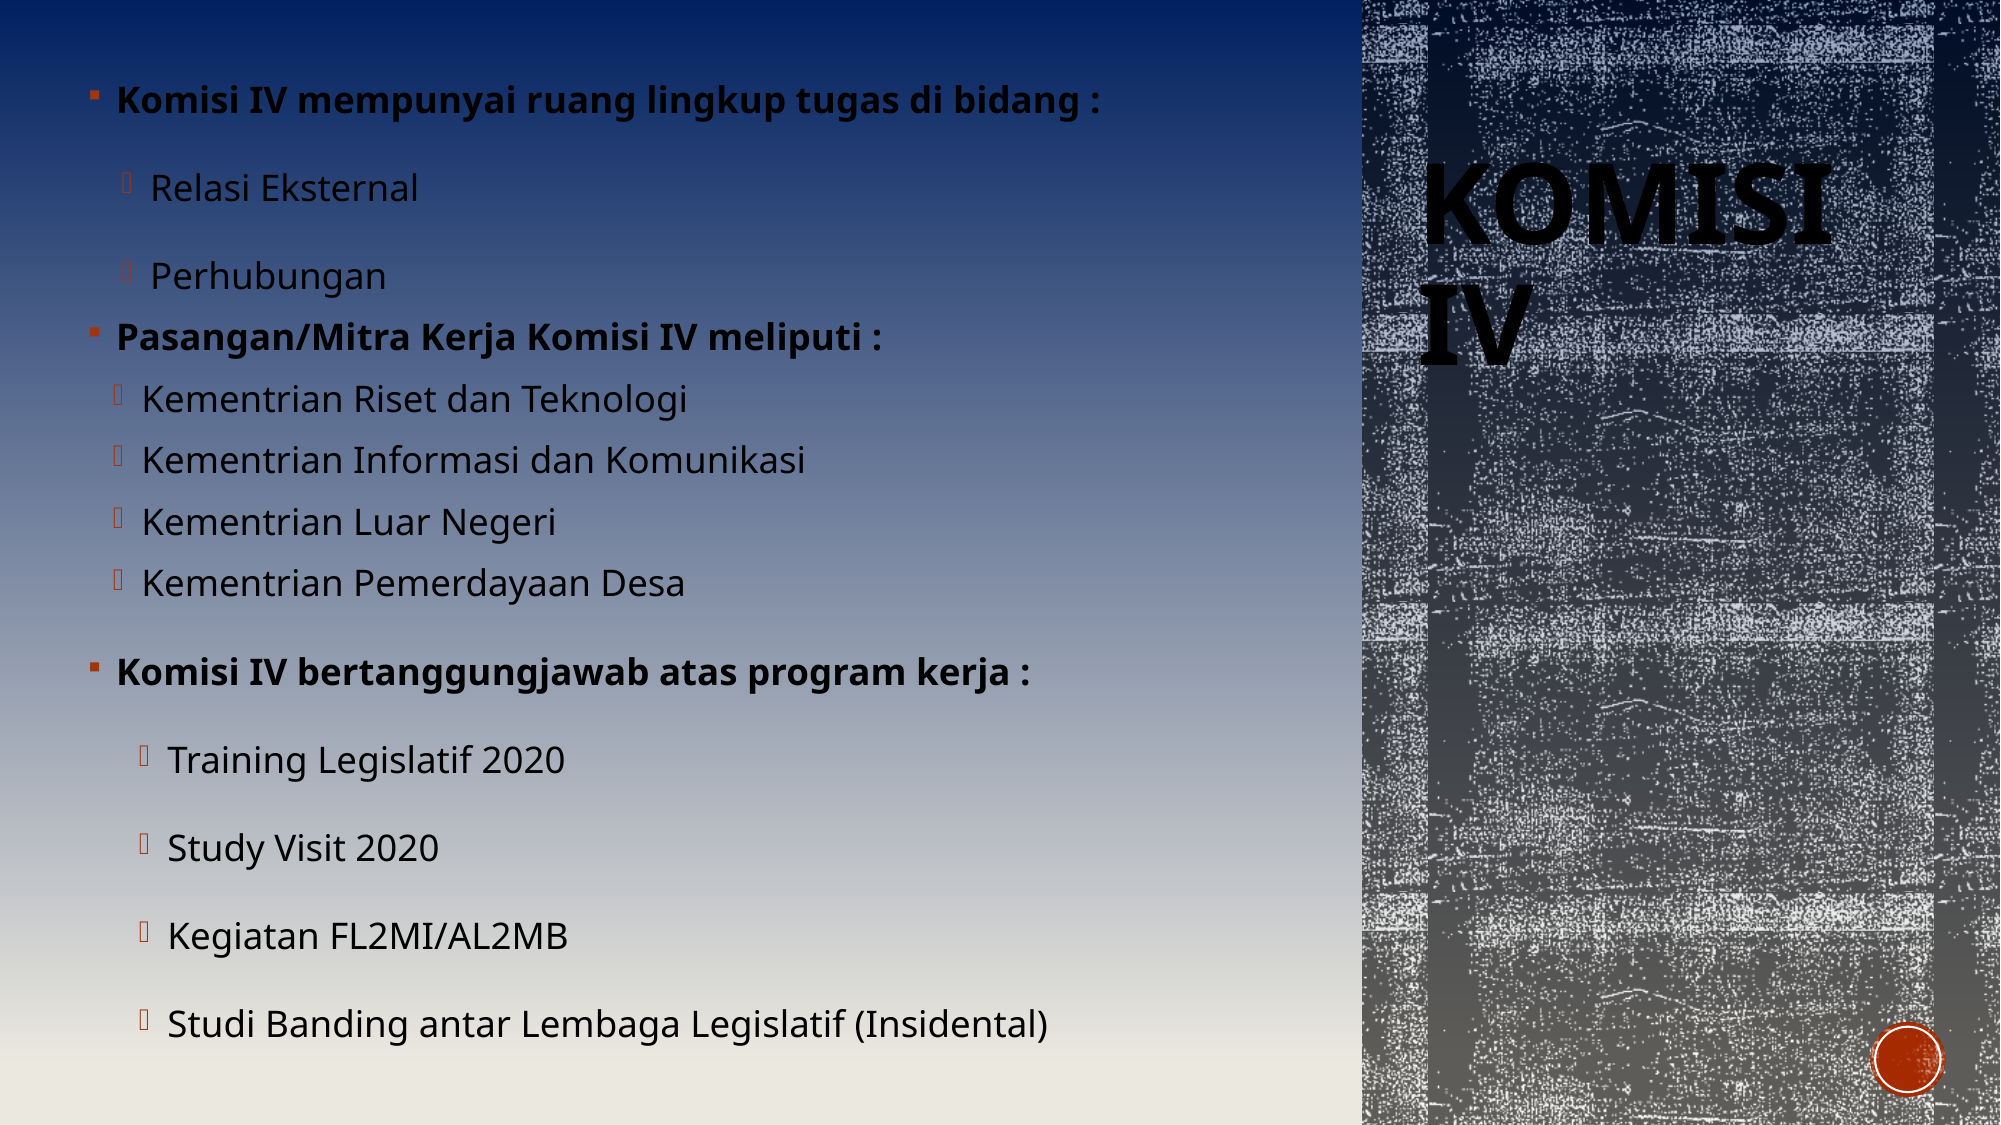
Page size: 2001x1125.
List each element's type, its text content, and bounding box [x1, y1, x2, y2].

picture [1362, 0, 2000, 193]
title Komisi iV [1402, 112, 1928, 398]
list Komisi IV mempunyai ruang lingkup tugas di bidang : Relasi Eksternal Perhubungan Pasangan/Mitra Kerja Komisi IV meliputi : Kementrian Riset dan Teknologi Kementrian Informasi dan Komunikasi Kementrian Luar Negeri Kementrian Pemerdayaan Desa Komisi IV bertanggungjawab atas program kerja : Training Legislatif 2020 Study Visit 2020 Kegiatan FL2MI/AL2MB Studi Banding antar Lembaga Legislatif (Insidental) [72, 47, 1342, 1062]
